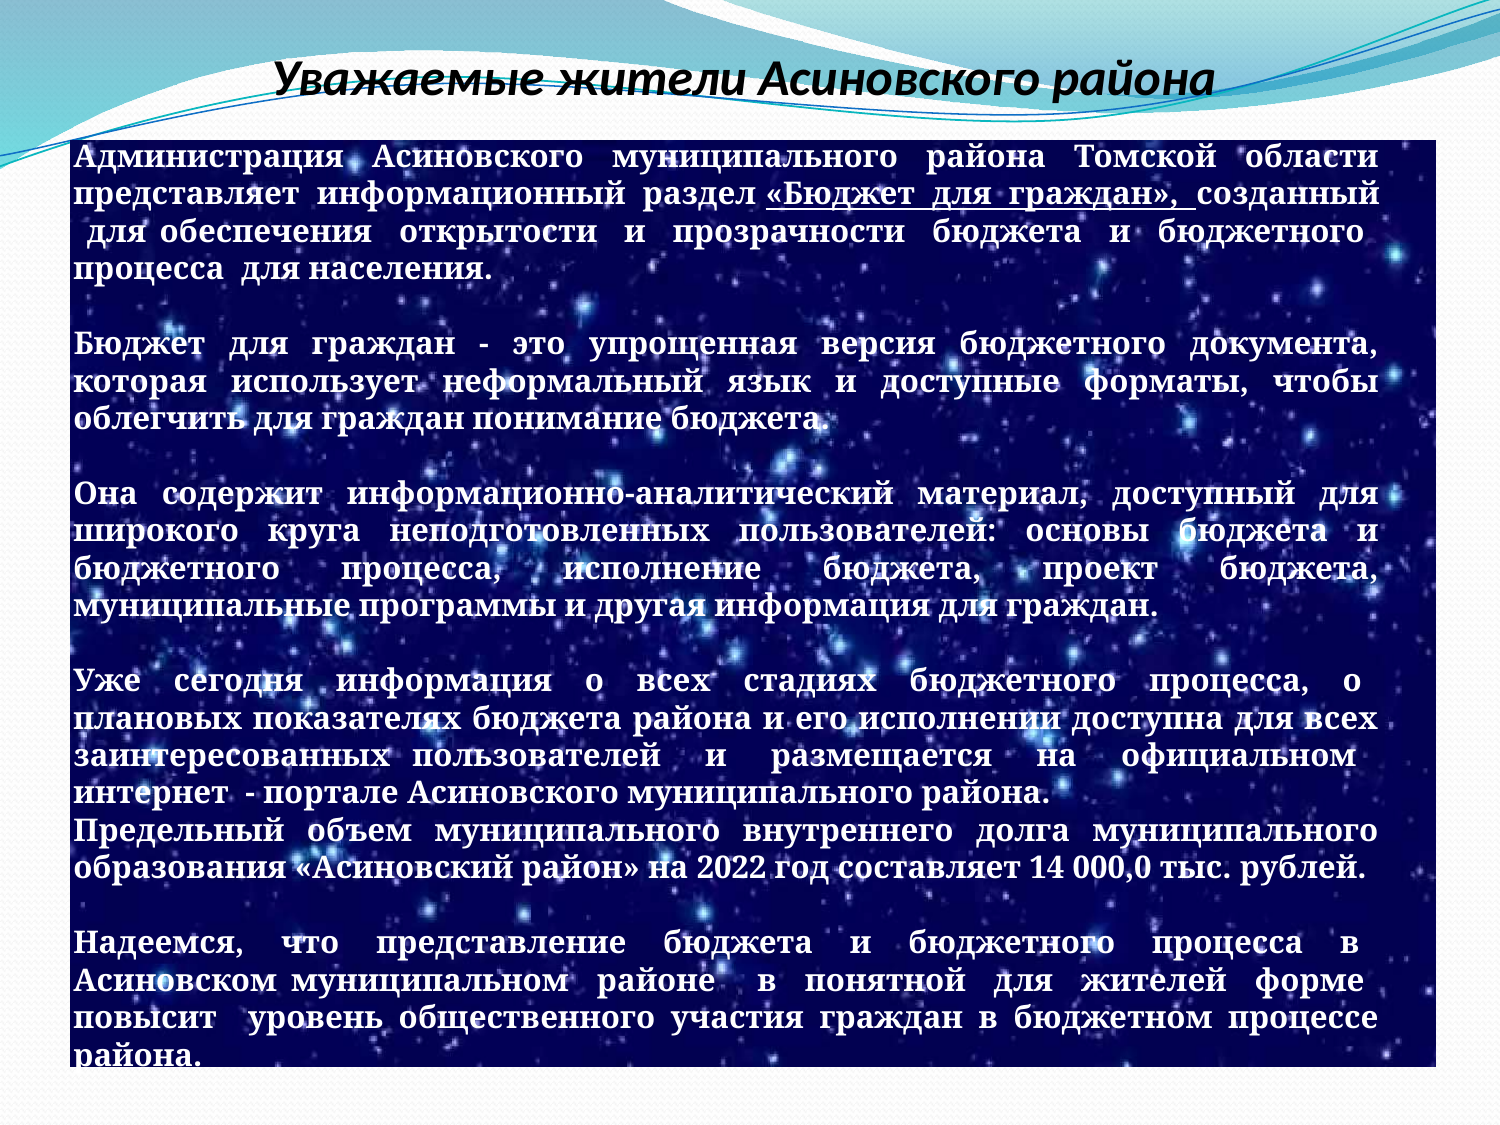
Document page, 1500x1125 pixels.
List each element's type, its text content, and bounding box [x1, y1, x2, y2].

title Уважаемые жители Асиновского района [75, 35, 1425, 106]
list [70, 140, 1436, 1067]
text_box Администрация Асиновского муниципального района Томской области представляет информационный раздел «Бюджет для граждан», созданный для обеспечения открытости и прозрачности бюджета и бюджетного процесса для населения. Бюджет для граждан - это упрощенная версия бюджетного документа, которая использует неформальный язык и доступные форматы, чтобы облегчить для граждан понимание бюджета. Она содержит информационно-аналитический материал, доступный для широкого круга неподготовленных пользователей: основы бюджета и бюджетного процесса, исполнение бюджета, проект бюджета, муниципальные программы и другая информация для граждан. Уже сегодня информация о всех стадиях бюджетного процесса, о плановых показателях бюджета района и его исполнении доступна для всех заинтересованных пользователей и размещается на официальном интернет - портале Асиновского муниципального района. Предельный объем муниципального внутреннего долга муниципального образования «Асиновский район» на 2022 год составляет 14 000,0 тыс. рублей. Надеемся, что представление бюджета и бюджетного процесса в Асиновском муниципальном районе в понятной для жителей форме повысит уровень общественного участия граждан в бюджетном процессе района. [58, 128, 1395, 1080]
